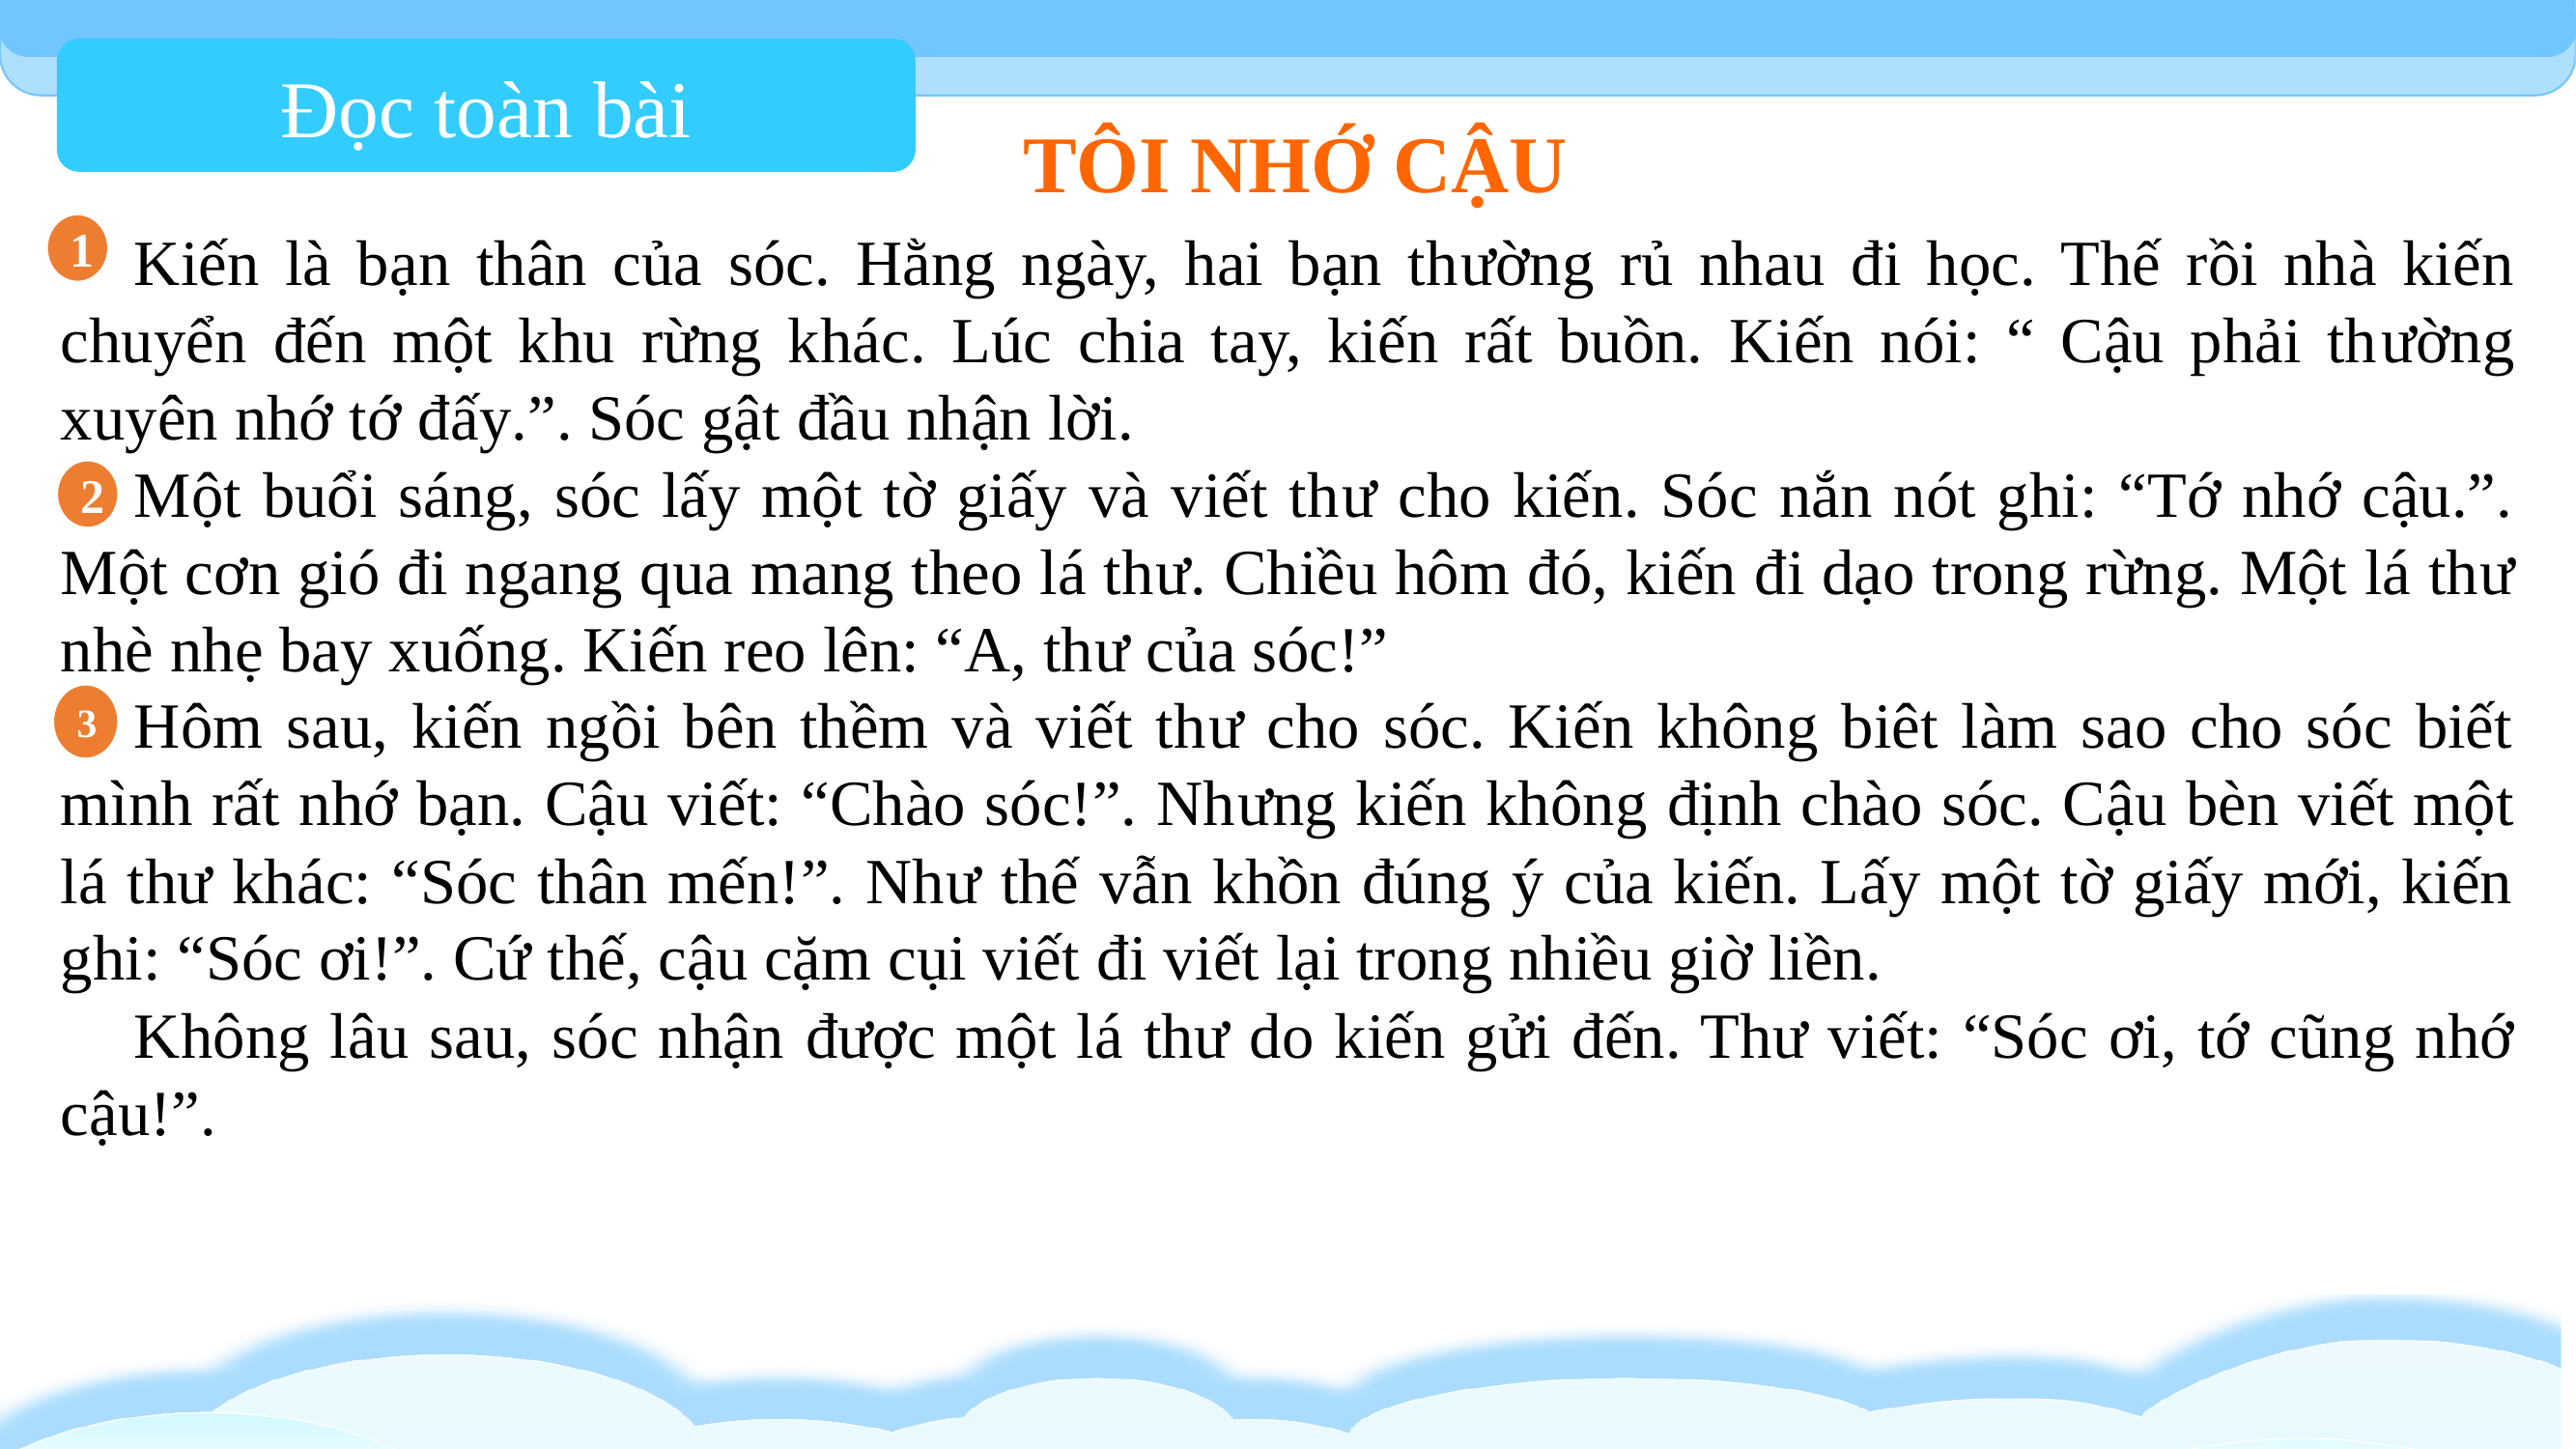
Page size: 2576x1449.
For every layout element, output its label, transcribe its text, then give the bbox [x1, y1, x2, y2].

text_box 2 [55, 459, 120, 529]
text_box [0, 0, 2576, 96]
picture [0, 1293, 2562, 1449]
text_box 1 [45, 213, 110, 283]
text_box TÔI NHỚ CẬU [0, 102, 2470, 219]
text_box 3 [51, 683, 120, 760]
text_box Đọc toàn bài [55, 96, 917, 173]
text_box Kiến là bạn thân của sóc. Hằng ngày, hai bạn thường rủ nhau đi học. Thế rồi nhà kiến chuyển đến một khu rừng khác. Lúc chia tay, kiến rất buồn. Kiến nói: “ Cậu phải thường xuyên nhớ tớ đấy.”. Sóc gật đầu nhận lời. Một buổi sáng, sóc lấy một tờ giấy và viết thư cho kiến. Sóc nắn nót ghi: “Tớ nhớ cậu.”. Một cơn gió đi ngang qua mang theo lá thư. Chiều hôm đó, kiến đi dạo trong rừng. Một lá thư nhè nhẹ bay xuống. Kiến reo lên: “A, thư của sóc!” Hôm sau, kiến ngồi bên thềm và viết thư cho sóc. Kiến không biêt làm sao cho sóc biết mình rất nhớ bạn. Cậu viết: “Chào sóc!”. Nhưng kiến không định chào sóc. Cậu bèn viết một lá thư khác: “Sóc thân mến!”. Như thế vẫn khồn đúng ý của kiến. Lấy một tờ giấy mới, kiến ghi: “Sóc ơi!”. Cứ thế, cậu cặm cụi viết đi viết lại trong nhiều giờ liền. Không lâu sau, sóc nhận được một lá thư do kiến gửi đến. Thư viết: “Sóc ơi, tớ cũng nhớ cậu!”. [41, 211, 2534, 1251]
